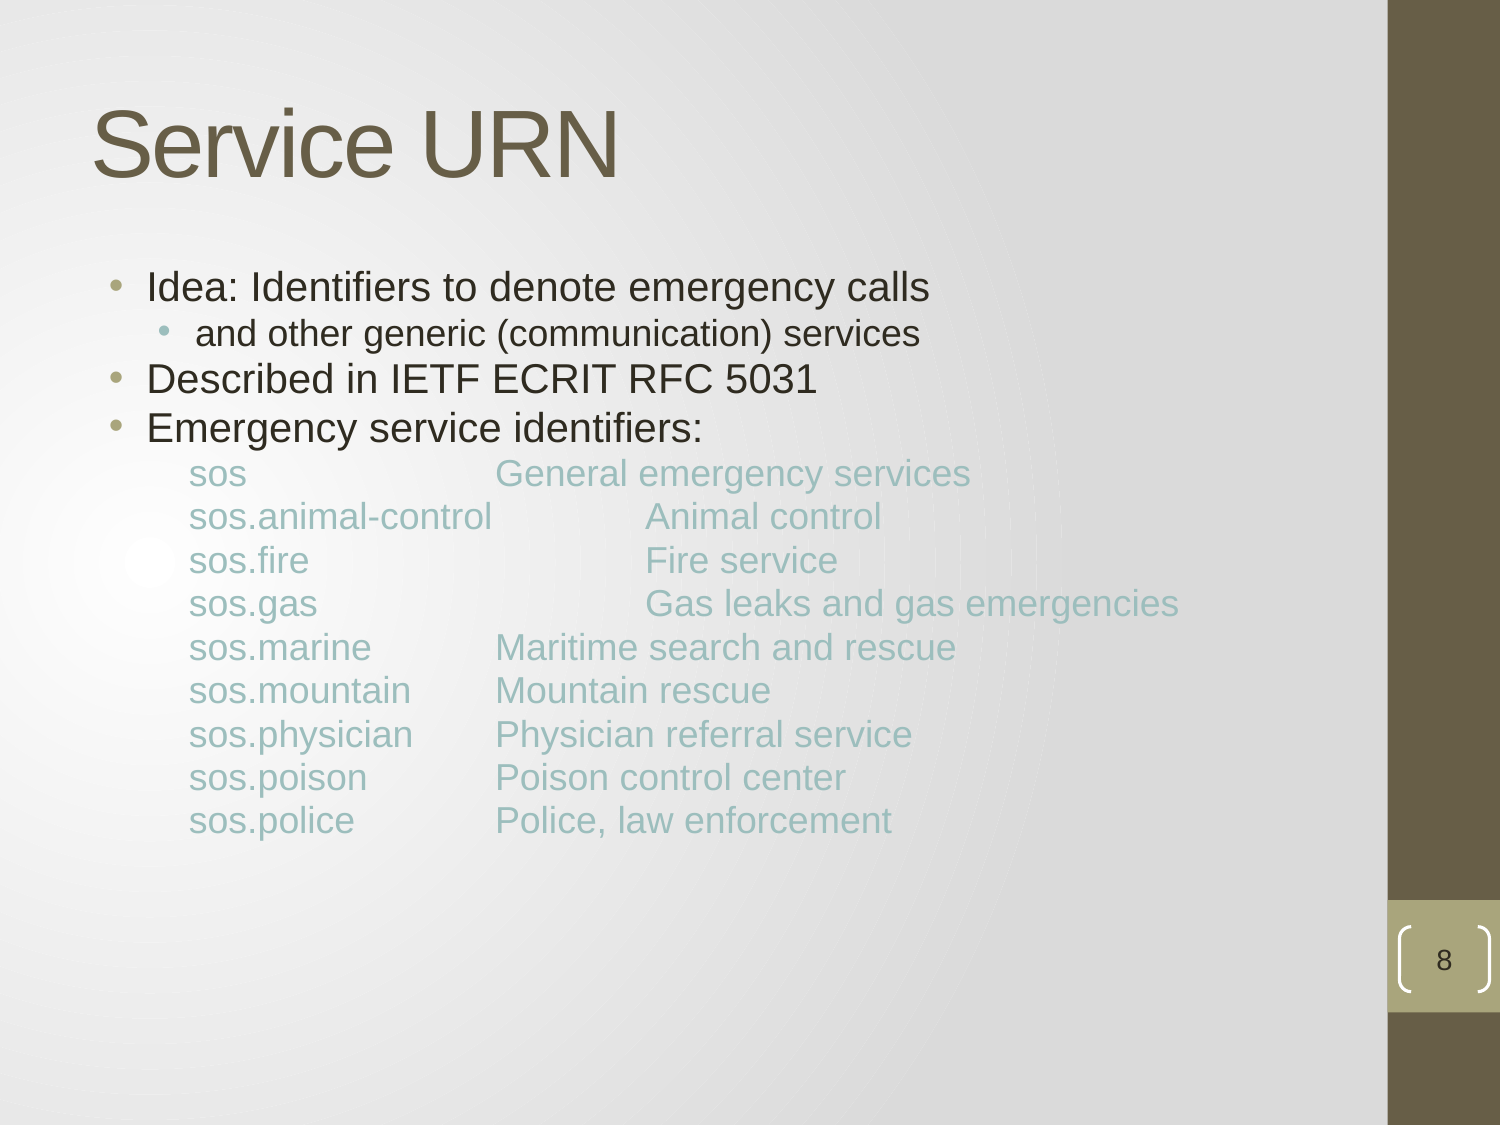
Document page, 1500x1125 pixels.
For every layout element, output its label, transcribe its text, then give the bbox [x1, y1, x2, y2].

slide_number 8 [1397, 925, 1492, 994]
title Service URN [75, 45, 1325, 233]
list Idea: Identifiers to denote emergency calls and other generic (communication) services Described in IETF ECRIT RFC 5031 Emergency service identifiers: sos General emergency services sos.animal-control Animal control sos.fire Fire service sos.gas Gas leaks and gas emergencies sos.marine Maritime search and rescue sos.mountain Mountain rescue sos.physician Physician referral service sos.poison Poison control center sos.police Police, law enforcement [75, 262, 1325, 1050]
